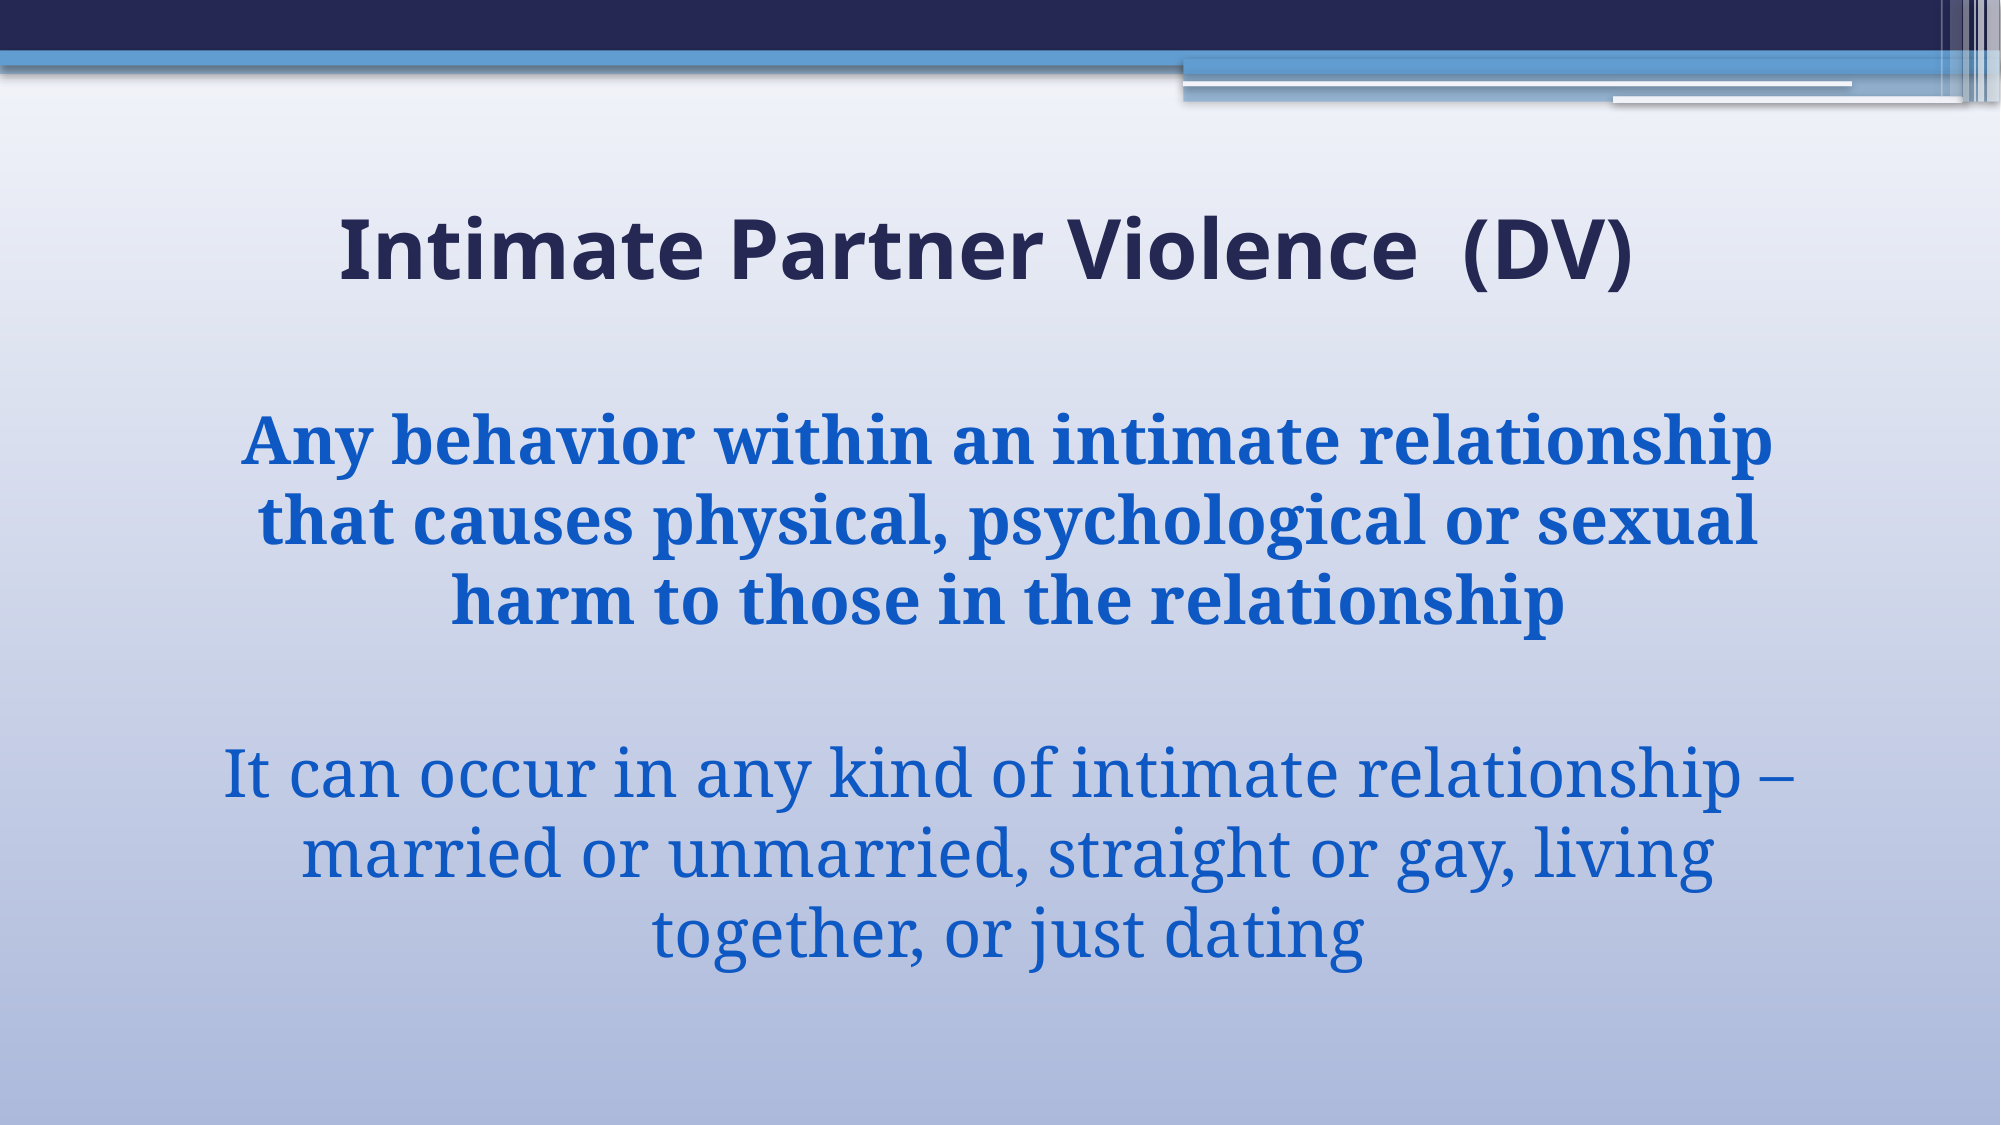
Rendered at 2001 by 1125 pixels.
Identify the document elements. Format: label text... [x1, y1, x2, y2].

title Intimate Partner Violence (DV) [324, 165, 1675, 328]
list Any behavior within an intimate relationship that causes physical, psychological or sexual harm to those in the relationship It can occur in any kind of intimate relationship – married or unmarried, straight or gay, living together, or just dating [131, 390, 1869, 1100]
